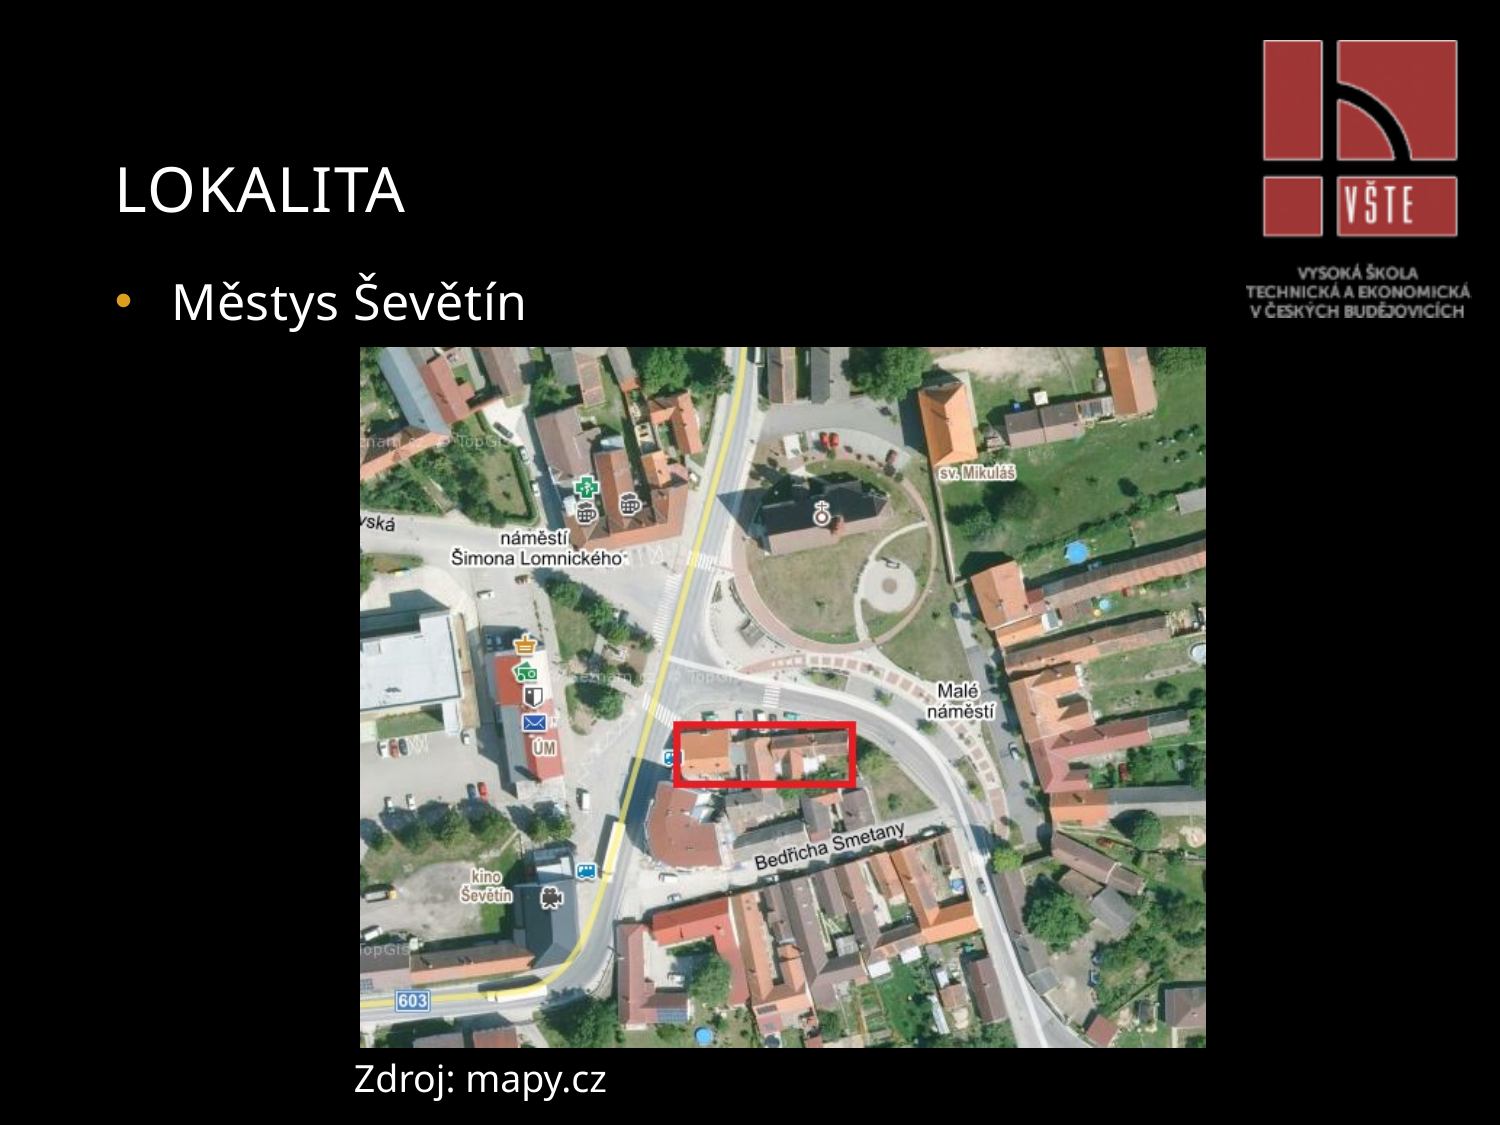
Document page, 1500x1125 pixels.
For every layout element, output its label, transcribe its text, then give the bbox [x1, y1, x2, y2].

text_box Zdroj: mapy.cz [339, 1047, 622, 1108]
list Městys Ševětín [99, 262, 1400, 938]
picture [359, 346, 1206, 1048]
picture [1245, 40, 1472, 318]
title Lokalita [99, 45, 1241, 233]
